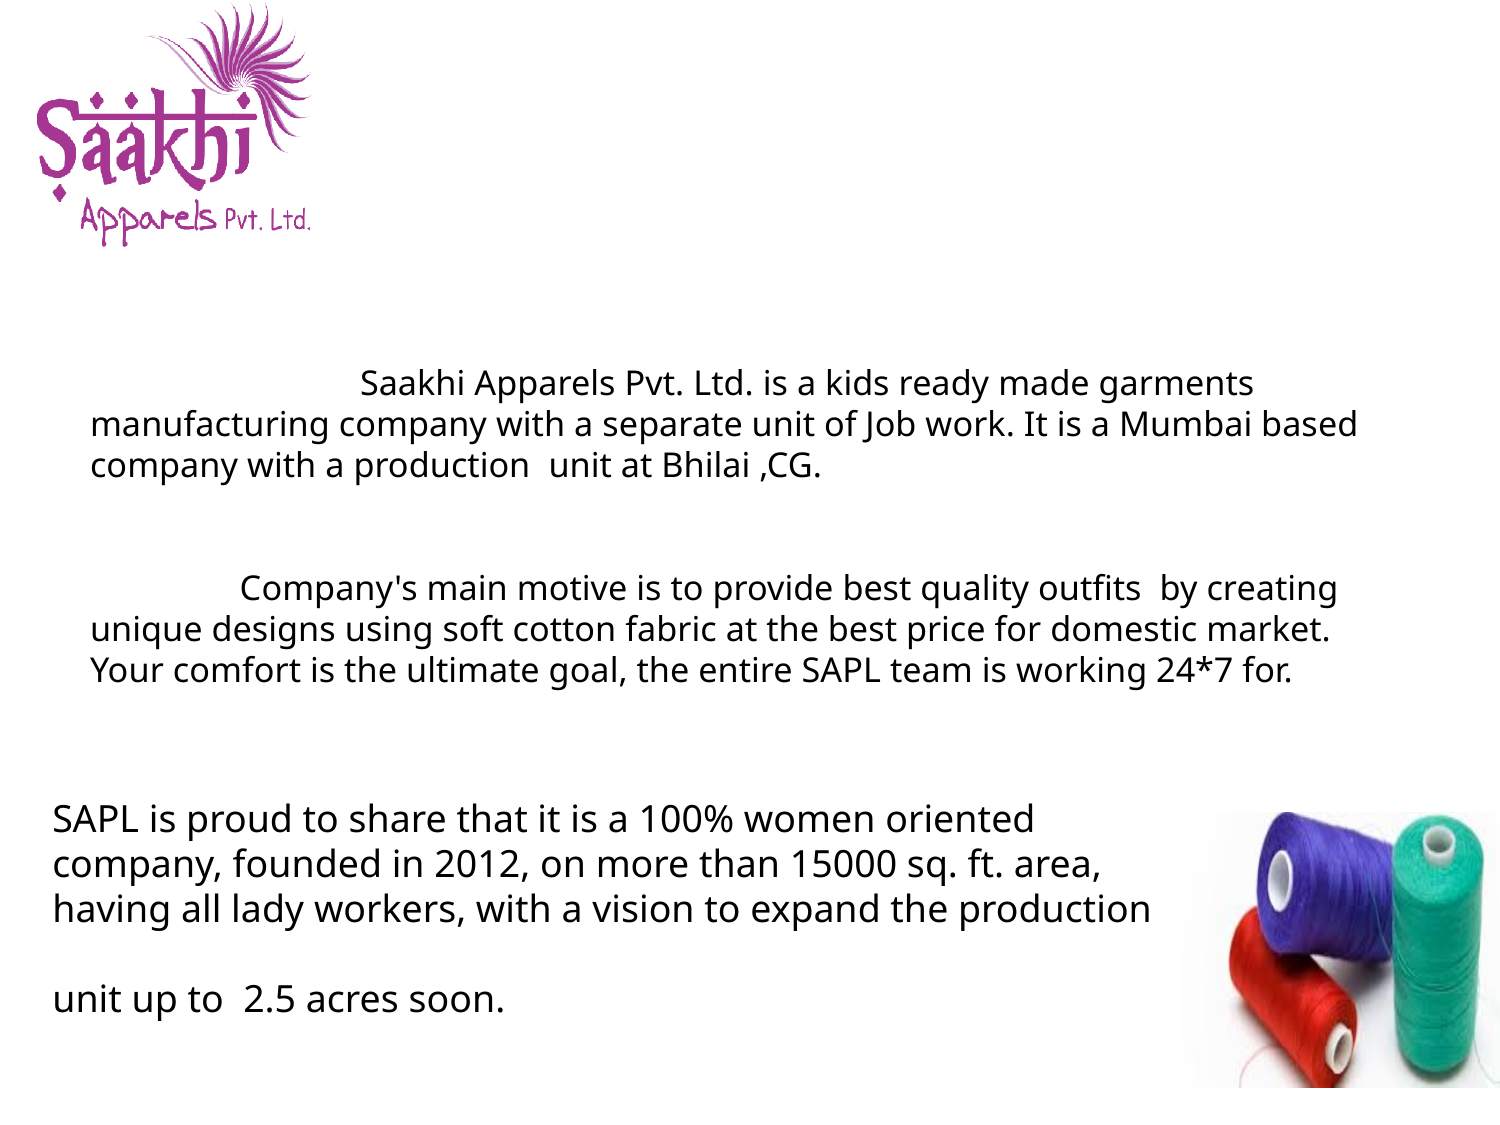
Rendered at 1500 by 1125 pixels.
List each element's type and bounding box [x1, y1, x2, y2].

text_box [37, 0, 1500, 1088]
